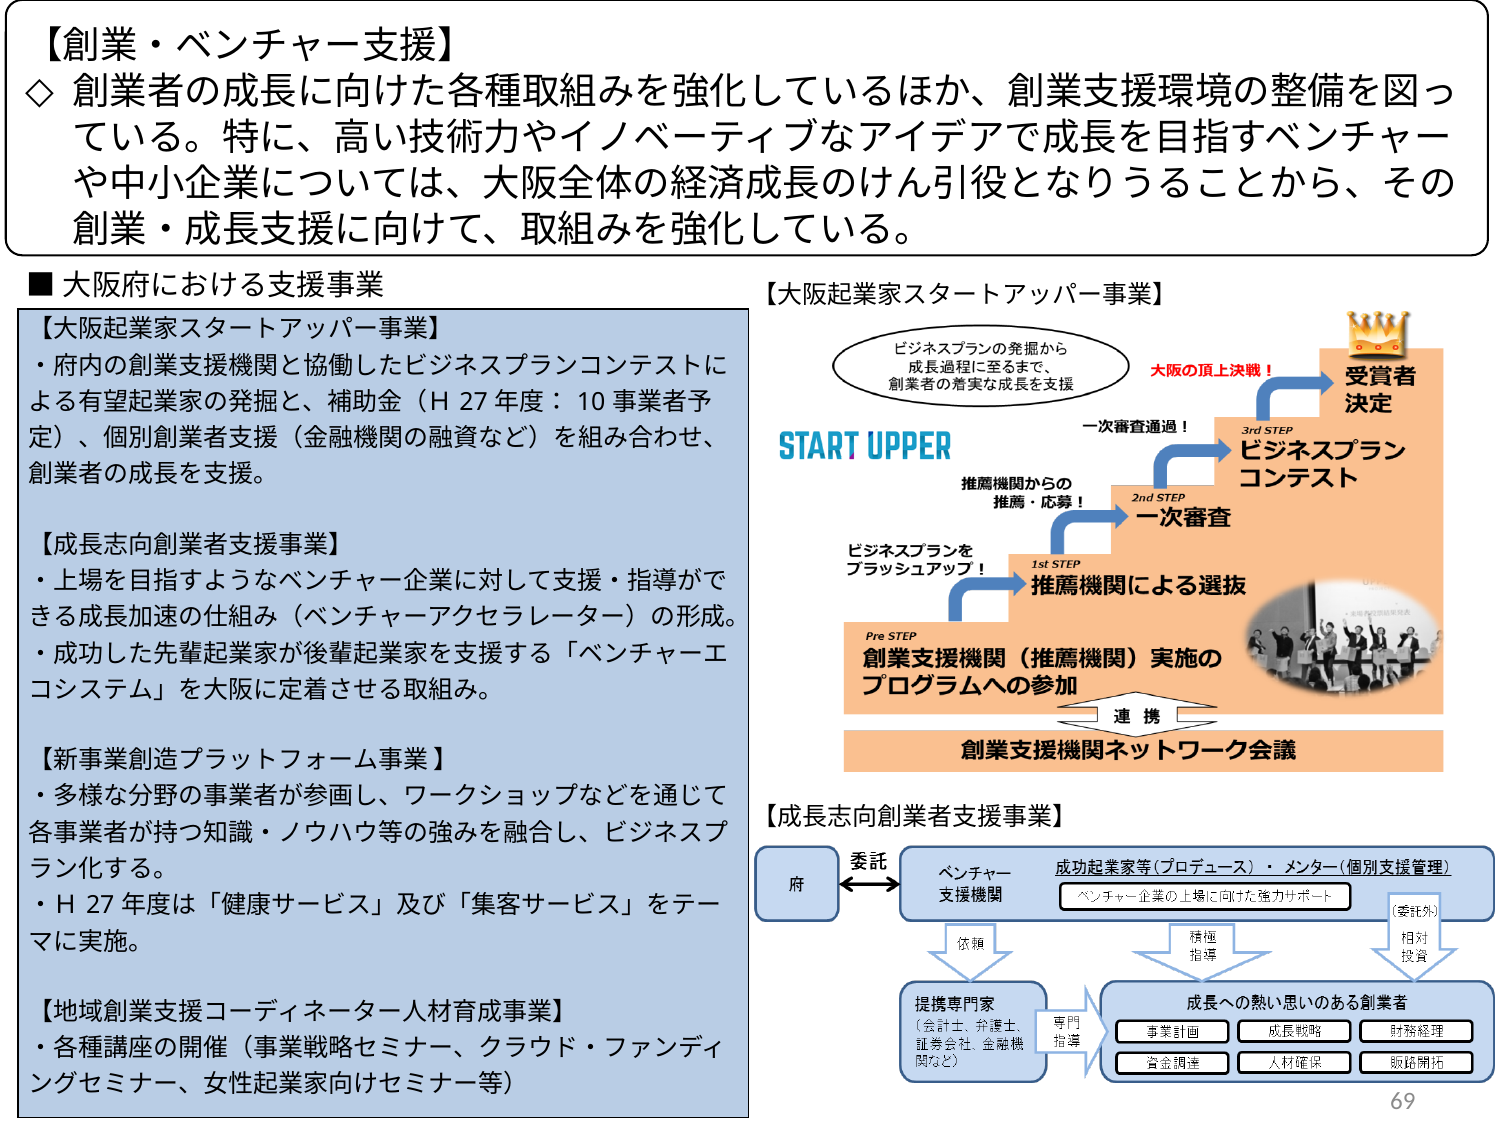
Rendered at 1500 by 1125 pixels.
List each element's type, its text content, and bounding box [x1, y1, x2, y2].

picture [771, 308, 1448, 780]
slide_number 69 [1080, 1090, 1431, 1125]
text_box 【創業・ベンチャー支援】 創業者の成長に向けた各種取組みを強化しているほか、創業支援環境の整備を図っている。特に、高い技術力やイノベーティブなアイデアで成長を目指すベンチャーや中小企業については、大阪全体の経済成長のけん引役となりうることから、その創業・成長支援に向けて、取組みを強化している。 [3, 0, 1491, 258]
text_box 【成長志向創業者支援事業】 [738, 792, 1346, 838]
text_box 【大阪起業家スタートアッパー事業】 [738, 271, 1346, 317]
text_box ■大阪府における支援事業 [11, 258, 620, 309]
picture [754, 838, 1495, 1083]
table_header 【大阪起業家スタートアッパー事業】 ・府内の創業支援機関と協働したビジネスプランコンテストによる有望起業家の発掘と、補助金（Ｈ27年度：10事業者予定）、個別創業者支援（金融機関の融資など）を組み合わせ、創業者の成長を支援。 【成長志向創業者支援事業】 ・上場を目指すようなベンチャー企業に対して支援・指導ができる成長加速の仕組み（ベンチャーアクセラレーター）の形成。 ・成功した先輩起業家が後輩起業家を支援する「ベンチャーエコシステム」を大阪に定着させる取組み。 【新事業創造プラットフォーム事業 】 ・多様な分野の事業者が参画し、ワークショップなどを通じて各事業者が持つ知識・ノウハウ等の強みを融合し、ビジネスプラン化する。 ・Ｈ27年度は「健康サービス」及び「集客サービス」をテーマに実施。 【地域創業支援コーディネーター人材育成事業】 ・各種講座の開催（事業戦略セミナー、クラウド・ファンディングセミナー、女性起業家向けセミナー等） 【創業支援機関ネットワーク会議の運営】 等 ・産業競争力強化法に基づく市町村創業支援計画の作成支援、府内創業支援機関のスキルアップ・相互ネットワーク拡大のための会議の運営など府内全体の創業支援力を強化 [19, 310, 748, 1117]
